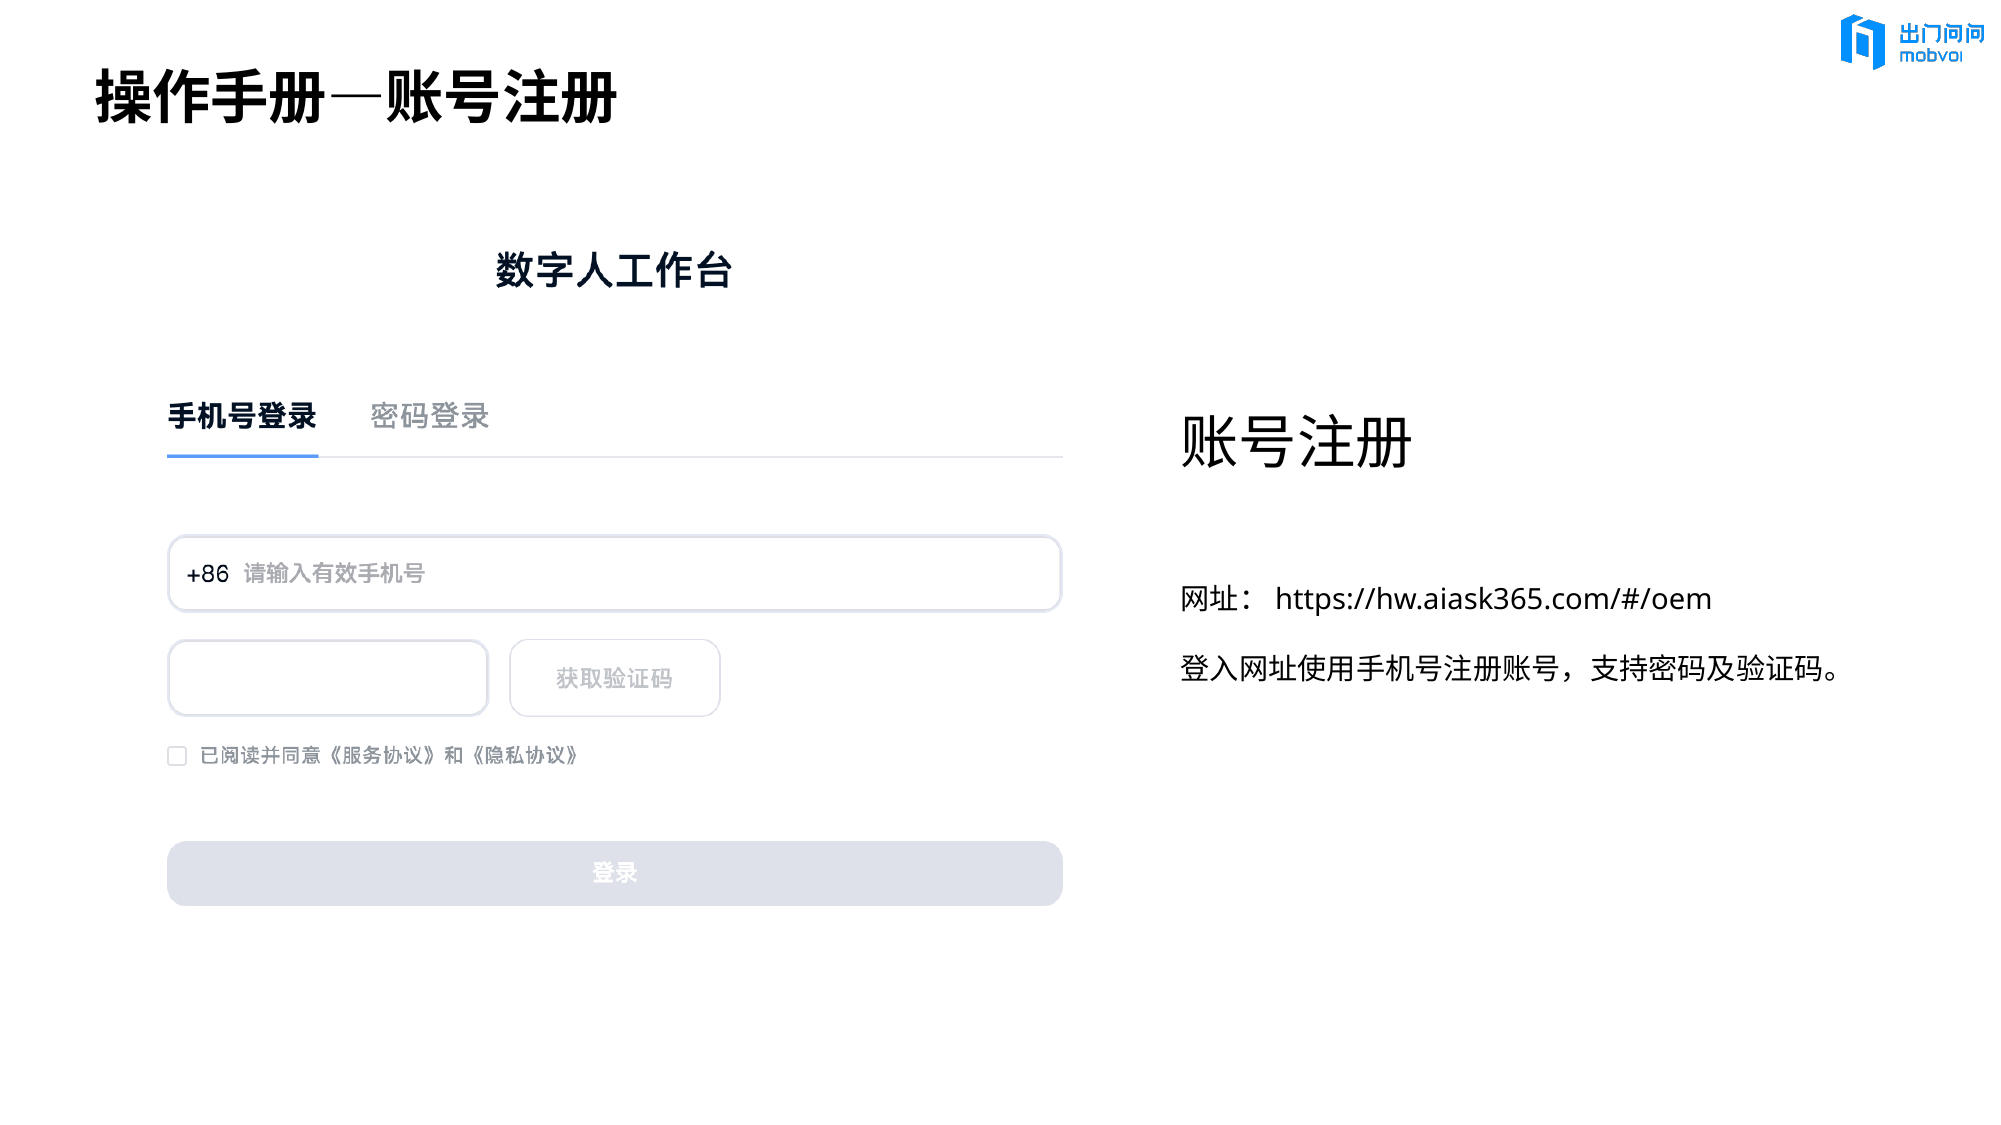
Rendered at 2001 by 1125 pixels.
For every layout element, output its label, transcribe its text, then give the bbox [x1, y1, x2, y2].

text_box 操作手册—账号注册 [79, 53, 1050, 126]
picture [1840, 14, 1984, 70]
picture [46, 127, 1187, 998]
text_box 账号注册 网址：https://hw.aiask365.com/#/oem 登入网址使用手机号注册账号，支持密码及验证码。 [1191, 398, 1903, 693]
